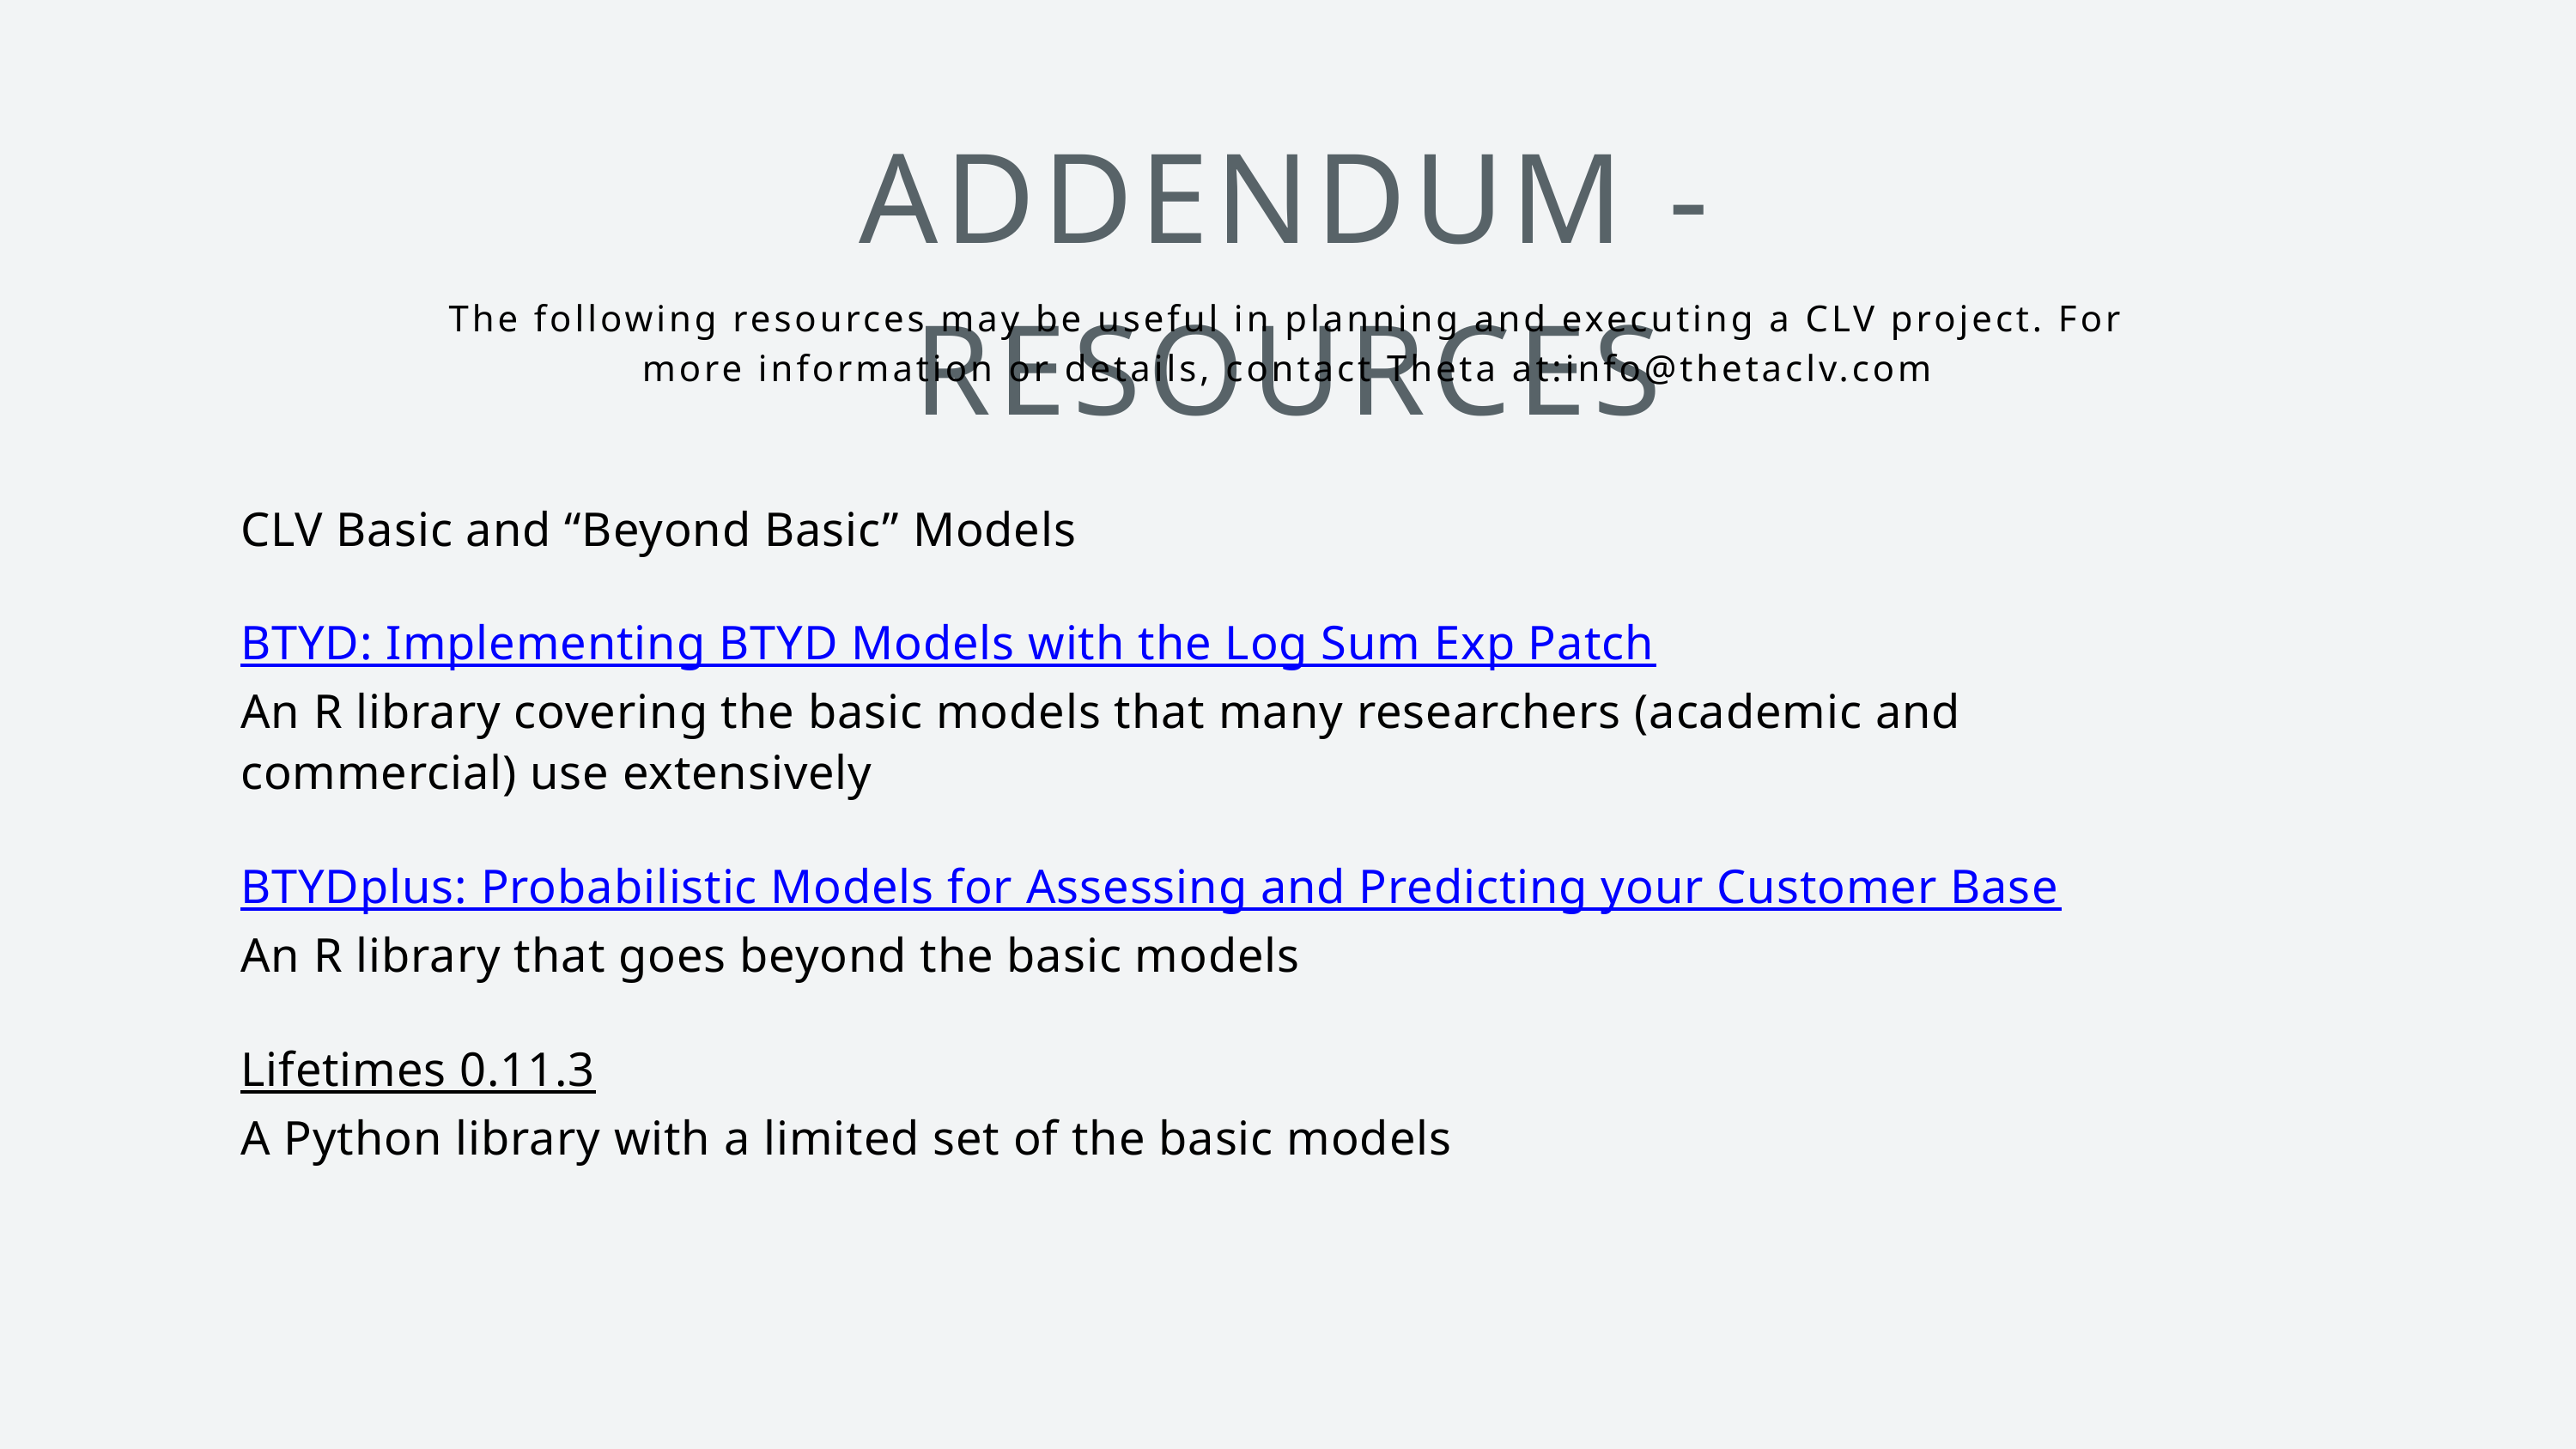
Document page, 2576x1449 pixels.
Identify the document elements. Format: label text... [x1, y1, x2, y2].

text_box The following resources may be useful in planning and executing a CLV project. For more information or details, contact Theta at:info@thetaclv.com [407, 289, 2168, 389]
text_box ADDENDUM - RESOURCES [474, 97, 2102, 289]
text_box ADDENDUM - RESOURCES [474, 389, 2102, 440]
text_box CLV Basic and “Beyond Basic” Models BTYD: Implementing BTYD Models with the Log Sum Exp Patch An R library covering the basic models that many researchers (academic and commercial) use extensively BTYDplus: Probabilistic Models for Assessing and Predicting your Customer Base An R library that goes beyond the basic models Lifetimes 0.11.3 A Python library with a limited set of the basic models [240, 494, 2221, 1226]
